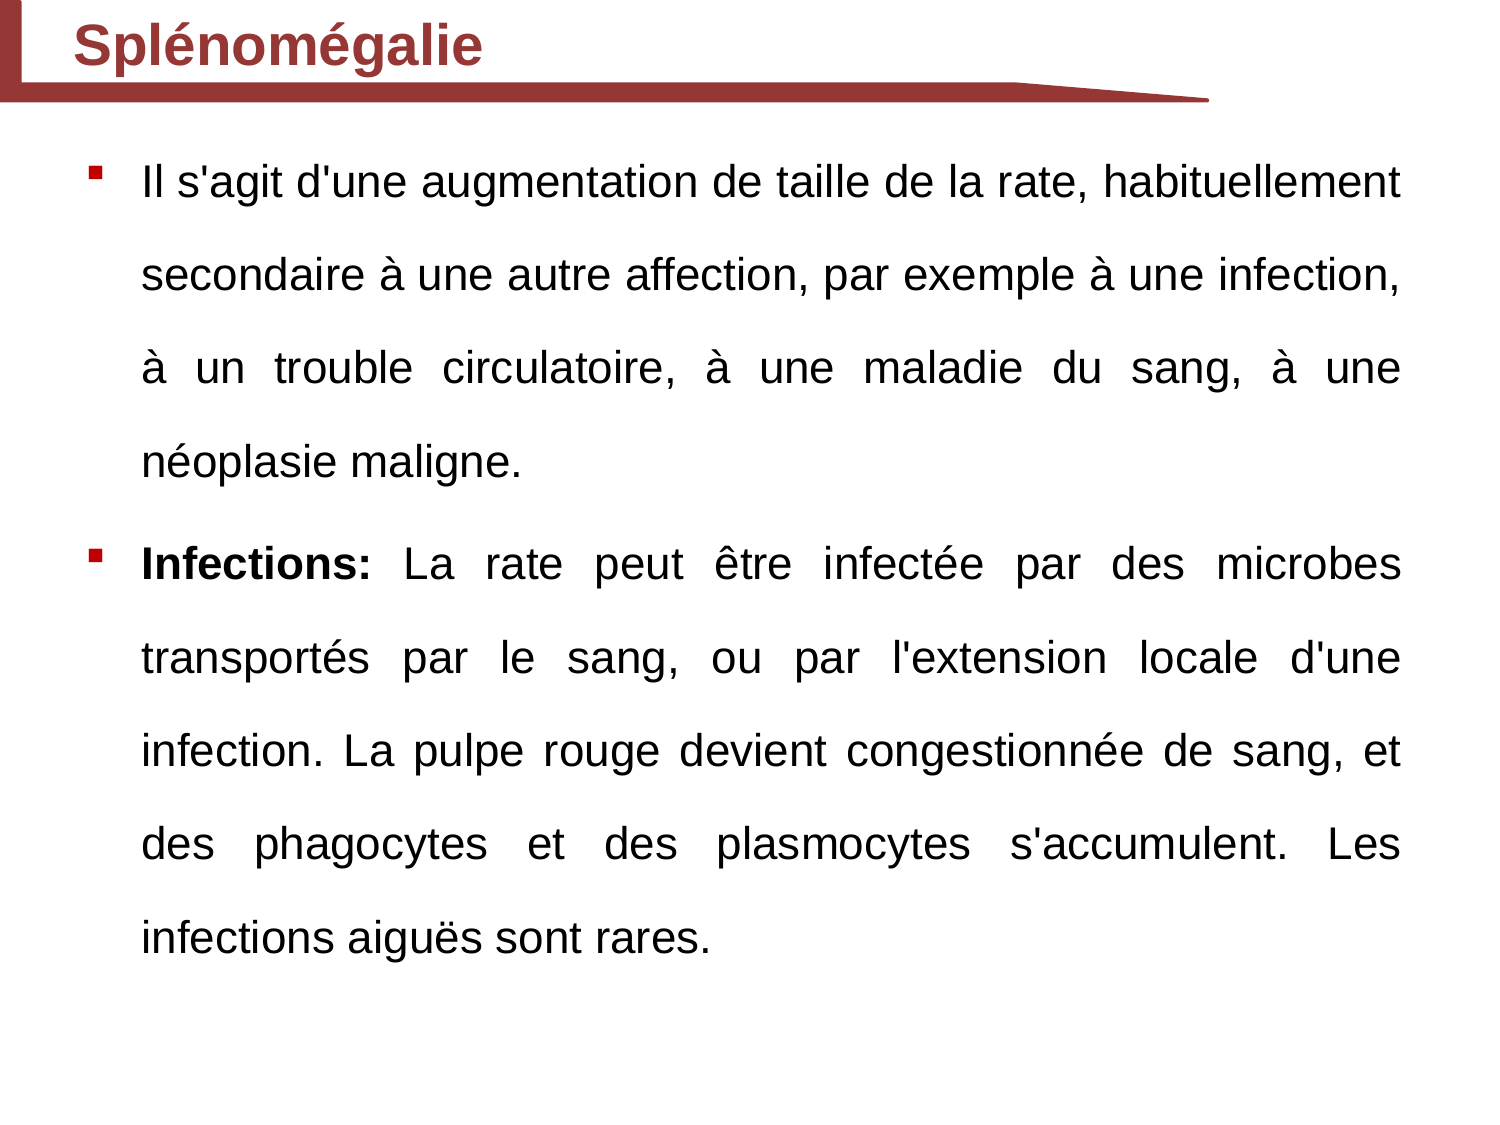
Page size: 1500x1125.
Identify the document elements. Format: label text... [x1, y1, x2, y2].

text_box Splénomégalie [58, 0, 1196, 85]
text_box [0, 0, 1210, 103]
text_box Il s'agit d'une augmentation de taille de la rate, habituellement secondaire à une autre affection, par exemple à une infection, à un trouble circulatoire, à une maladie du sang, à une néoplasie maligne. Infections: La rate peut être infectée par des microbes transportés par le sang, ou par l'extension locale d'une infection. La pulpe rouge devient congestionnée de sang, et des phagocytes et des plasmocytes s'accumulent. Les infections aiguës sont rares. [70, 105, 1418, 1078]
